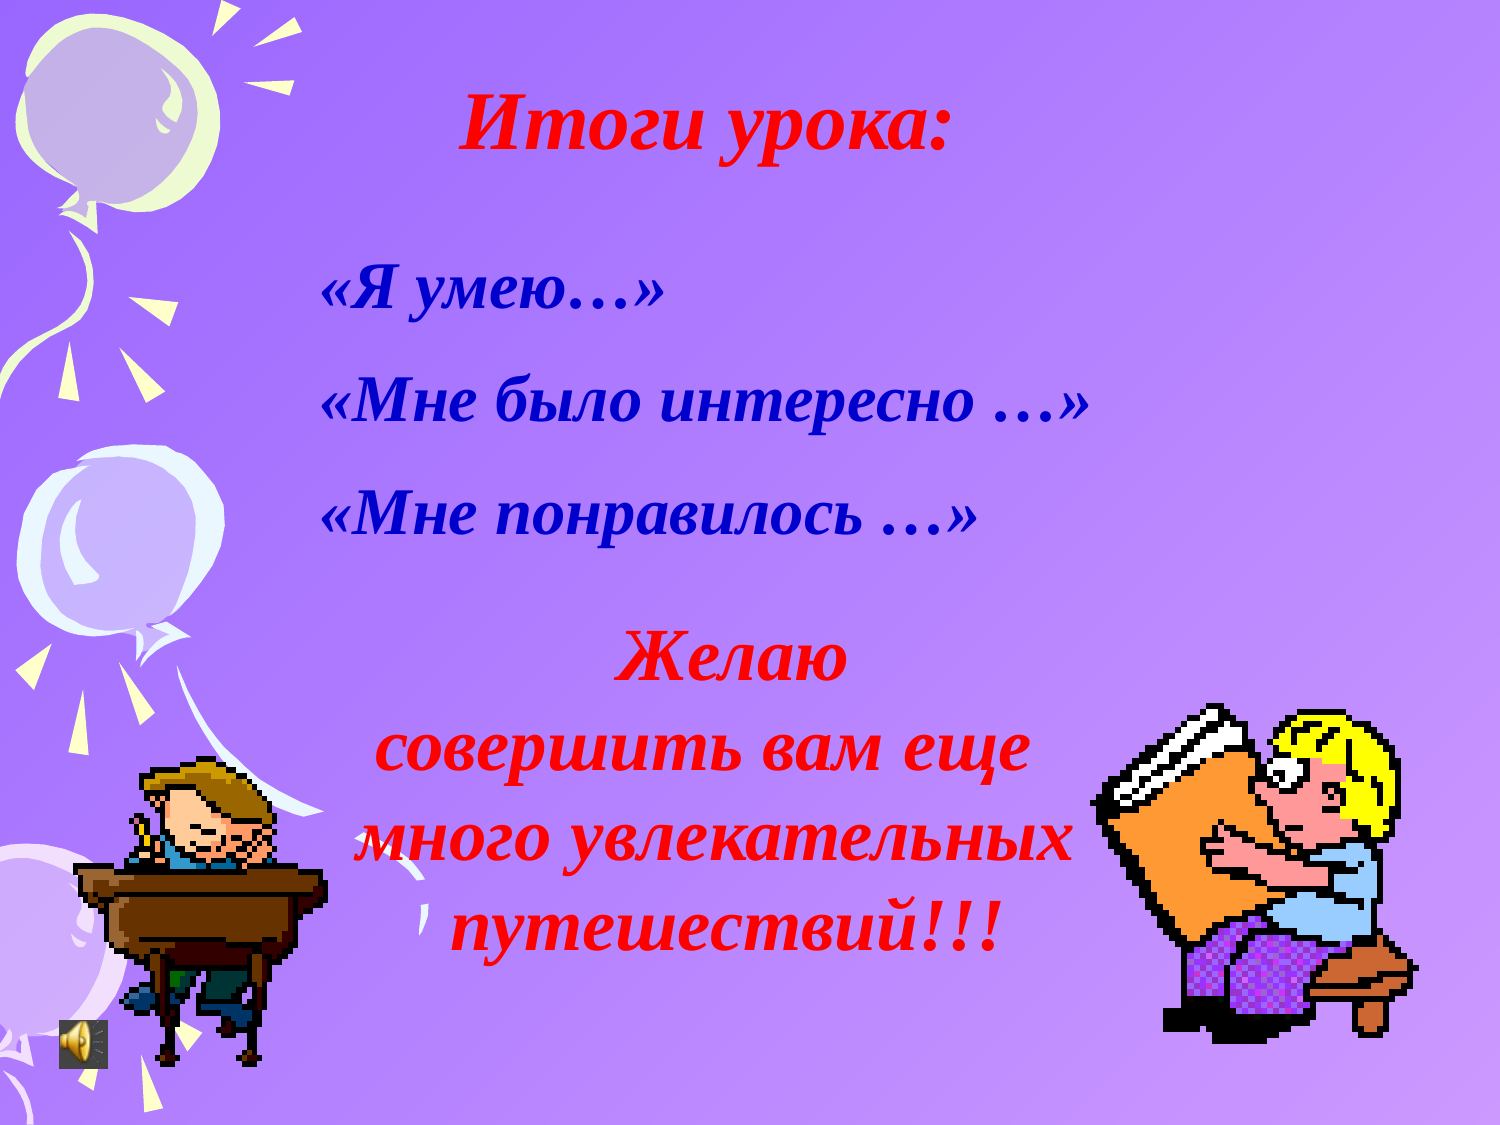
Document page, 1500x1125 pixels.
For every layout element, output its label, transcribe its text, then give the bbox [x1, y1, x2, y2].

picture [1077, 691, 1426, 1058]
text_box «Я умею…» «Мне было интересно …» «Мне понравилось …» [304, 234, 1191, 601]
text_box Итоги урока: [445, 58, 1032, 174]
picture [58, 480, 376, 1070]
text_box Желаю совершить вам еще много увлекательных путешествий!!! [380, 597, 1091, 973]
